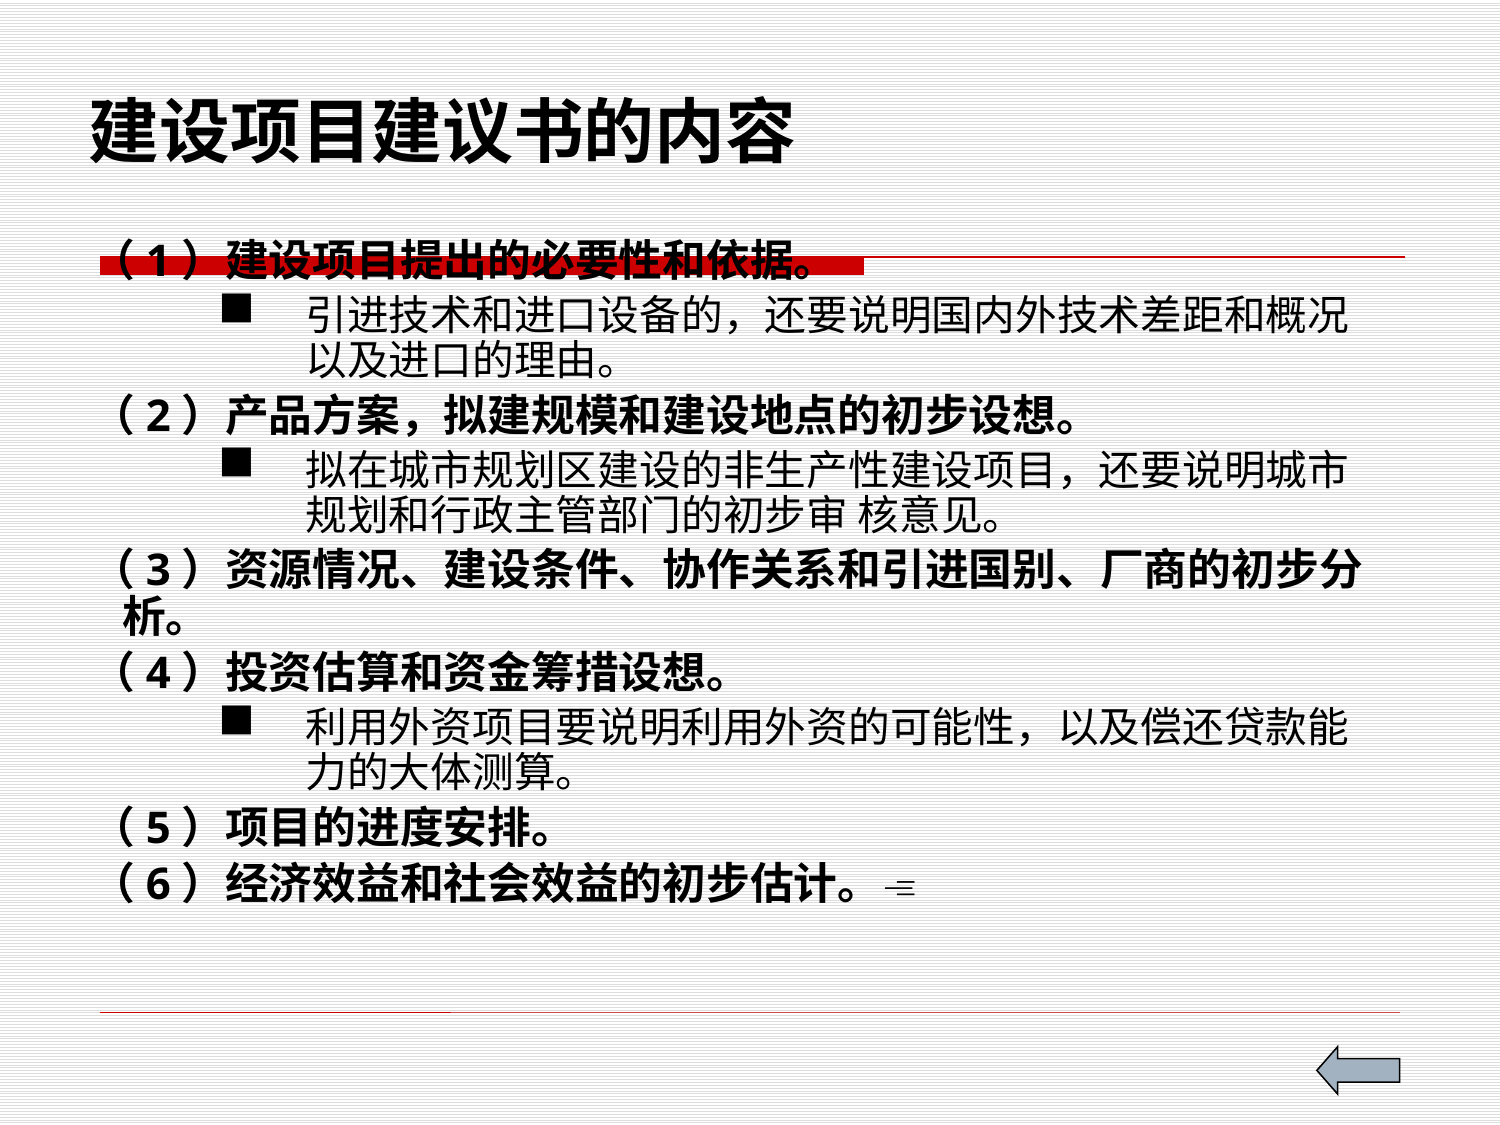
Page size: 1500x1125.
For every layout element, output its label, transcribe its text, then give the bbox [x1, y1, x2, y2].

list （1）建设项目提出的必要性和依据。 引进技术和进口设备的，还要说明国内外技术差距和概况以及进口的理由。 （2）产品方案，拟建规模和建设地点的初步设想。 拟在城市规划区建设的非生产性建设项目，还要说明城市规划和行政主管部门的初步审 核意见。 （3）资源情况、建设条件、协作关系和引进国别、厂商的初步分析。 （4）投资估算和资金筹措设想。 利用外资项目要说明利用外资的可能性，以及偿还贷款能力的大体测算。 （5）项目的进度安排。 （6）经济效益和社会效益的初步估计。 [76, 231, 1400, 1036]
text_box [1316, 1046, 1400, 1094]
title 建设项目建议书的内容 [40, 42, 1454, 180]
